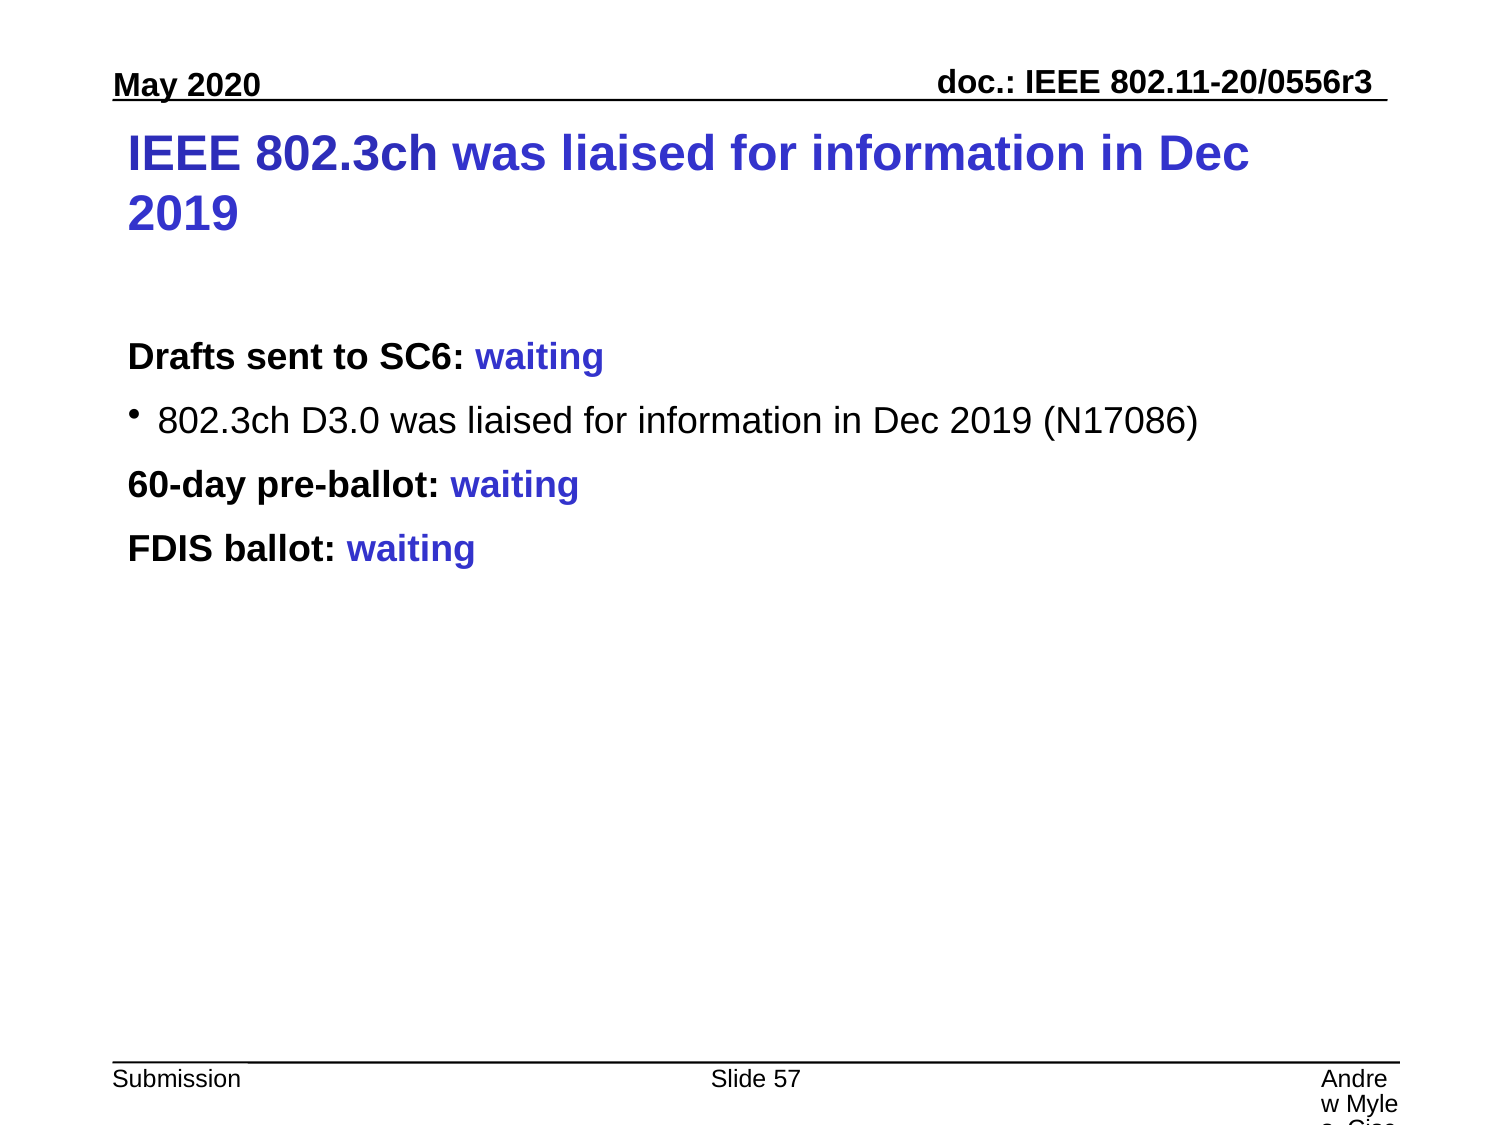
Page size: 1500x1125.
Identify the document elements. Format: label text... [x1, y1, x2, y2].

title IEEE 802.3ch was liaised for information in Dec 2019 [112, 112, 1388, 288]
footer Andrew Myles, Cisco [1320, 1061, 1402, 1093]
list Drafts sent to SC6: waiting 802.3ch D3.0 was liaised for information in Dec 2019 (N17086) 60-day pre-ballot: waiting FDIS ballot: waiting [112, 324, 1388, 1000]
slide_number Slide 57 [709, 1061, 803, 1093]
